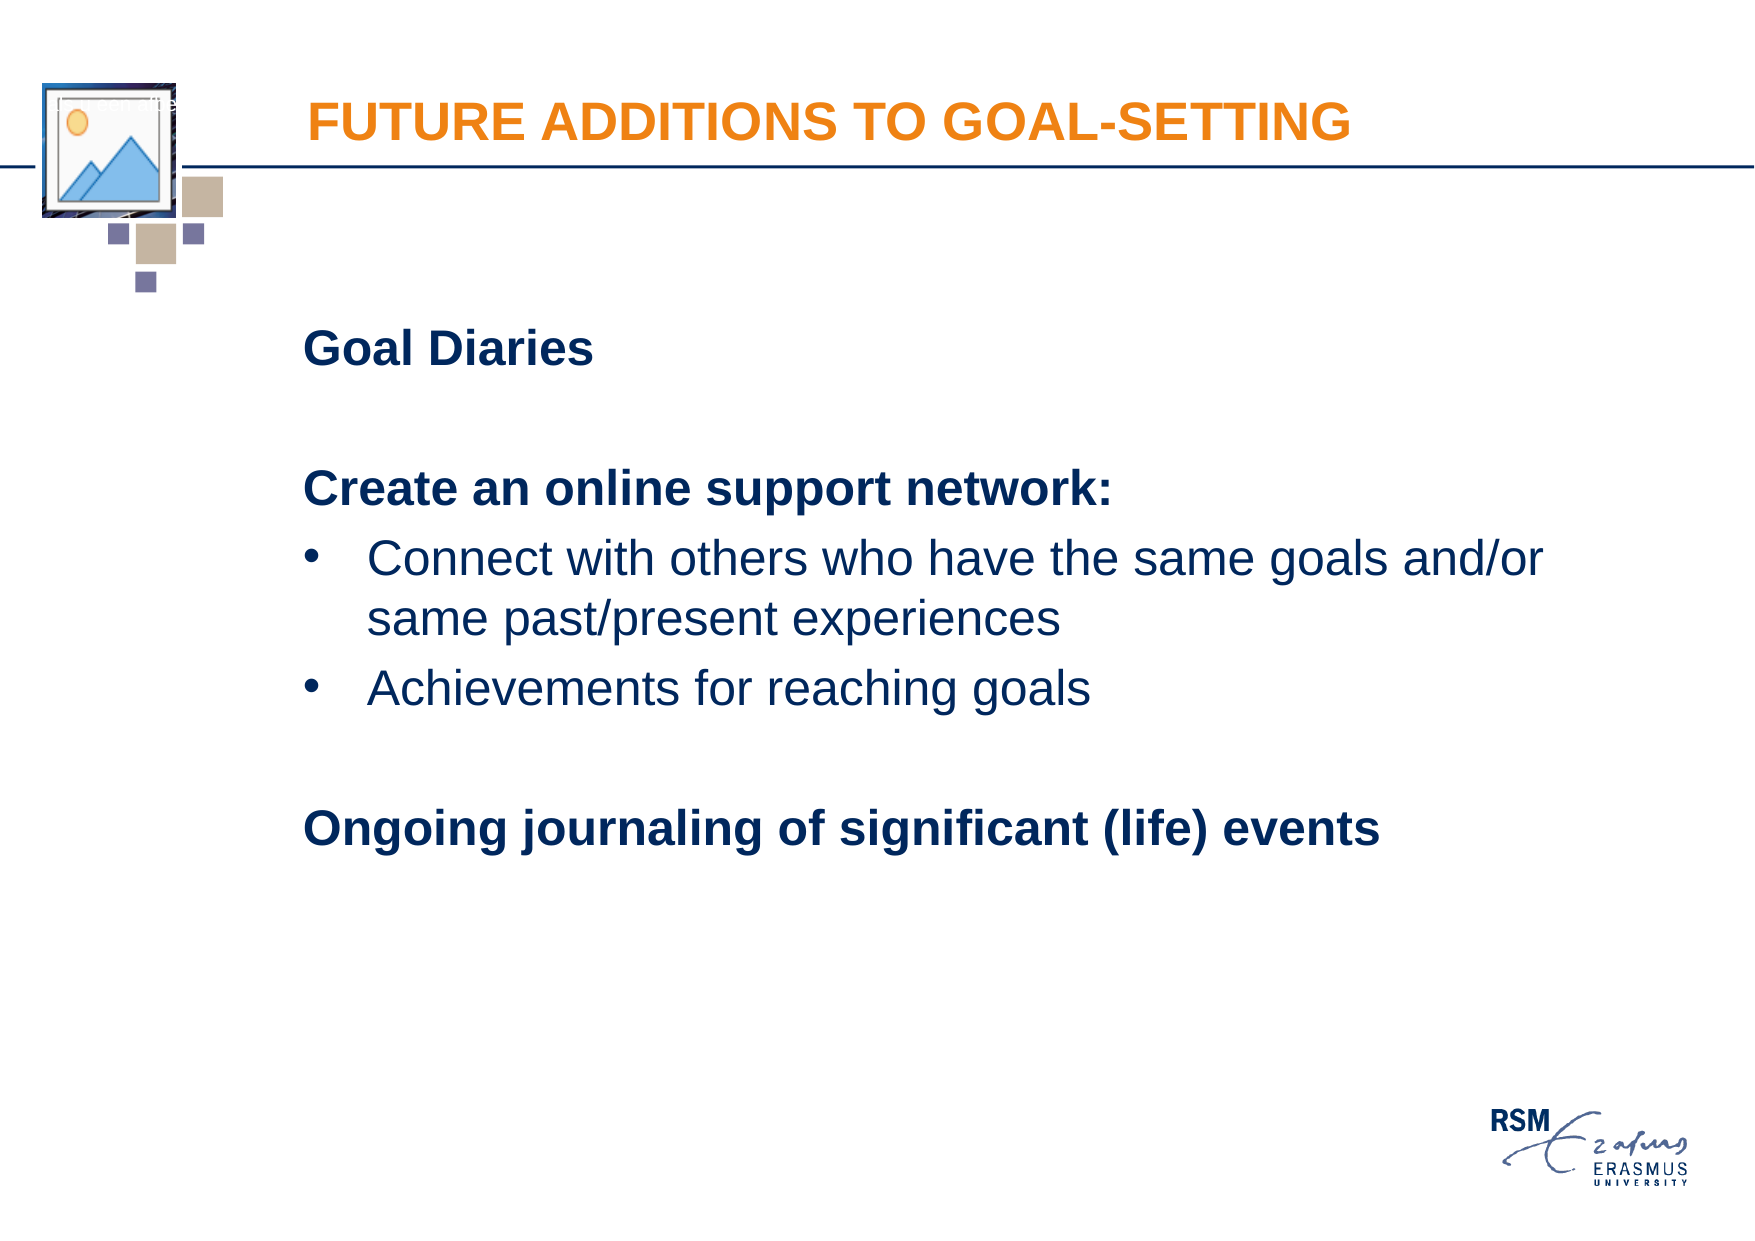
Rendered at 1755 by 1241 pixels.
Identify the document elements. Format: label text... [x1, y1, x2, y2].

list Goal Diaries Create an online support network: Connect with others who have the same goals and/or same past/present experiences Achievements for reaching goals Ongoing journaling of significant (life) events [302, 244, 1675, 1078]
title FUTURE ADDITIONS TO GOAL-SETTING [307, 45, 1674, 152]
picture [41, 82, 178, 219]
picture [1491, 1108, 1687, 1186]
